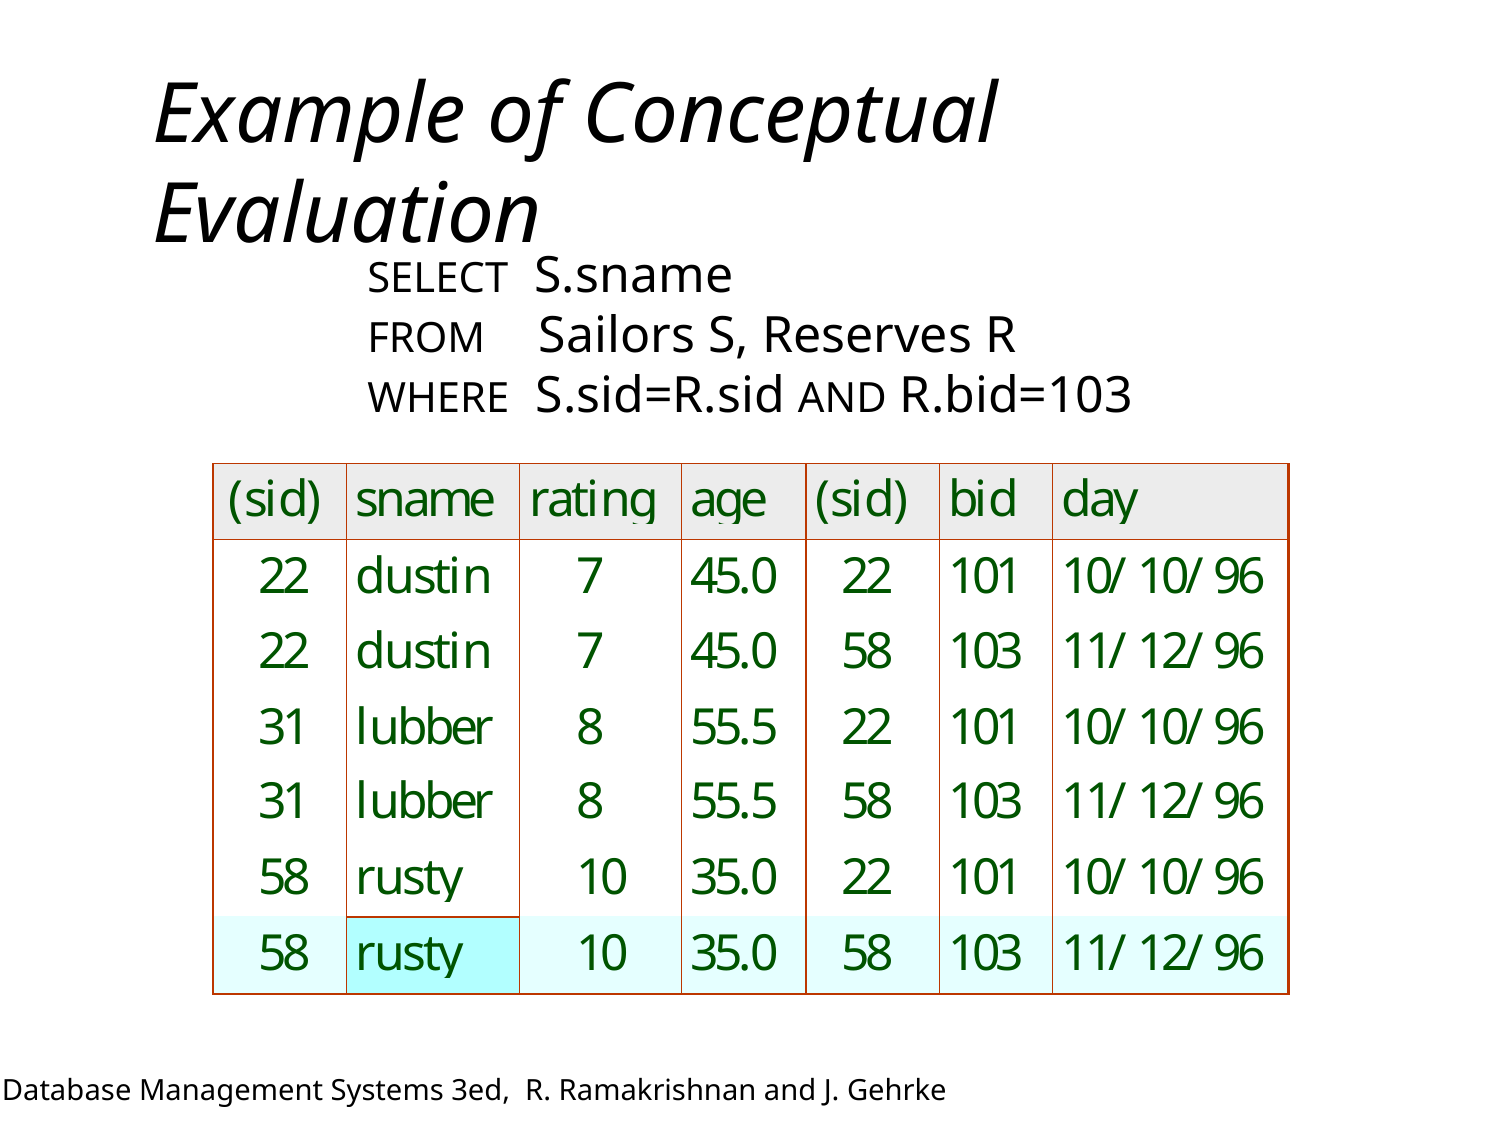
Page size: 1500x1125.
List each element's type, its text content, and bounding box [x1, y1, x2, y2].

text_box SELECT S.sname FROM Sailors S, Reserves R WHERE S.sid=R.sid AND R.bid=103 [352, 235, 1149, 430]
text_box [152, 462, 1476, 1058]
title Example of Conceptual Evaluation [137, 68, 1413, 251]
